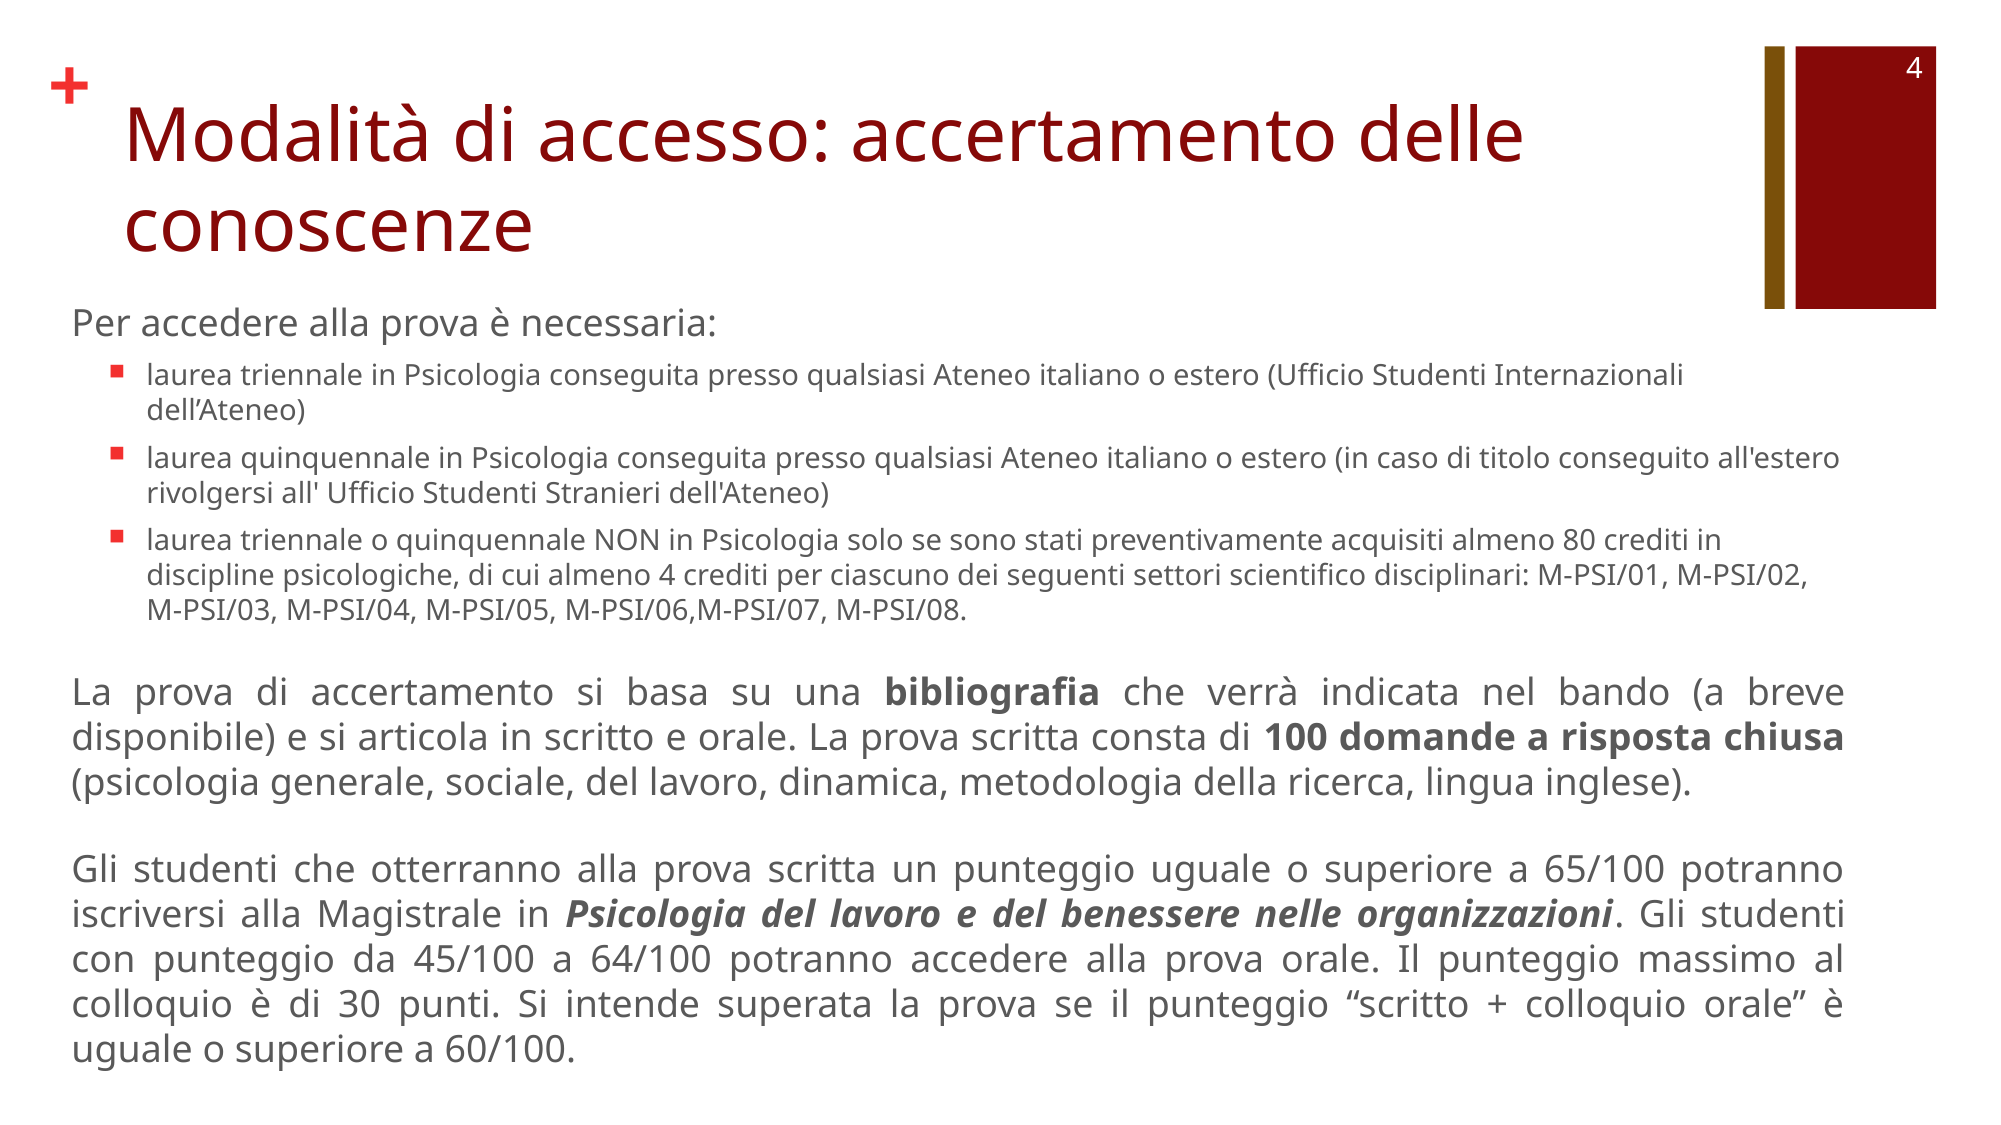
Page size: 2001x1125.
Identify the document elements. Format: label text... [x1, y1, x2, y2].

slide_number 4 [1816, 39, 1938, 100]
list Per accedere alla prova è necessaria: laurea triennale in Psicologia conseguita presso qualsiasi Ateneo italiano o estero (Ufficio Studenti Internazionali dell’Ateneo) laurea quinquennale in Psicologia conseguita presso qualsiasi Ateneo italiano o estero (in caso di titolo conseguito all'estero rivolgersi all' Ufficio Studenti Stranieri dell'Ateneo) laurea triennale o quinquennale NON in Psicologia solo se sono stati preventivamente acquisiti almeno 80 crediti in discipline psicologiche, di cui almeno 4 crediti per ciascuno dei seguenti settori scientifico disciplinari: M-PSI/01, M-PSI/02, M-PSI/03, M-PSI/04, M-PSI/05, M-PSI/06,M-PSI/07, M-PSI/08. La prova di accertamento si basa su una bibliografia che verrà indicata nel bando (a breve disponibile) e si articola in scritto e orale. La prova scritta consta di 100 domande a risposta chiusa (psicologia generale, sociale, del lavoro, dinamica, metodologia della ricerca, lingua inglese). Gli studenti che otterranno alla prova scritta un punteggio uguale o superiore a 65/100 potranno iscriversi alla Magistrale in Psicologia del lavoro e del benessere nelle organizzazioni. Gli studenti con punteggio da 45/100 a 64/100 potranno accedere alla prova orale. Il punteggio massimo al colloquio è di 30 punti. Si intende superata la prova se il punteggio “scritto + colloquio orale” è uguale o superiore a 60/100. [56, 291, 1862, 511]
title Modalità di accesso: accertamento delle conoscenze [109, 79, 1762, 263]
